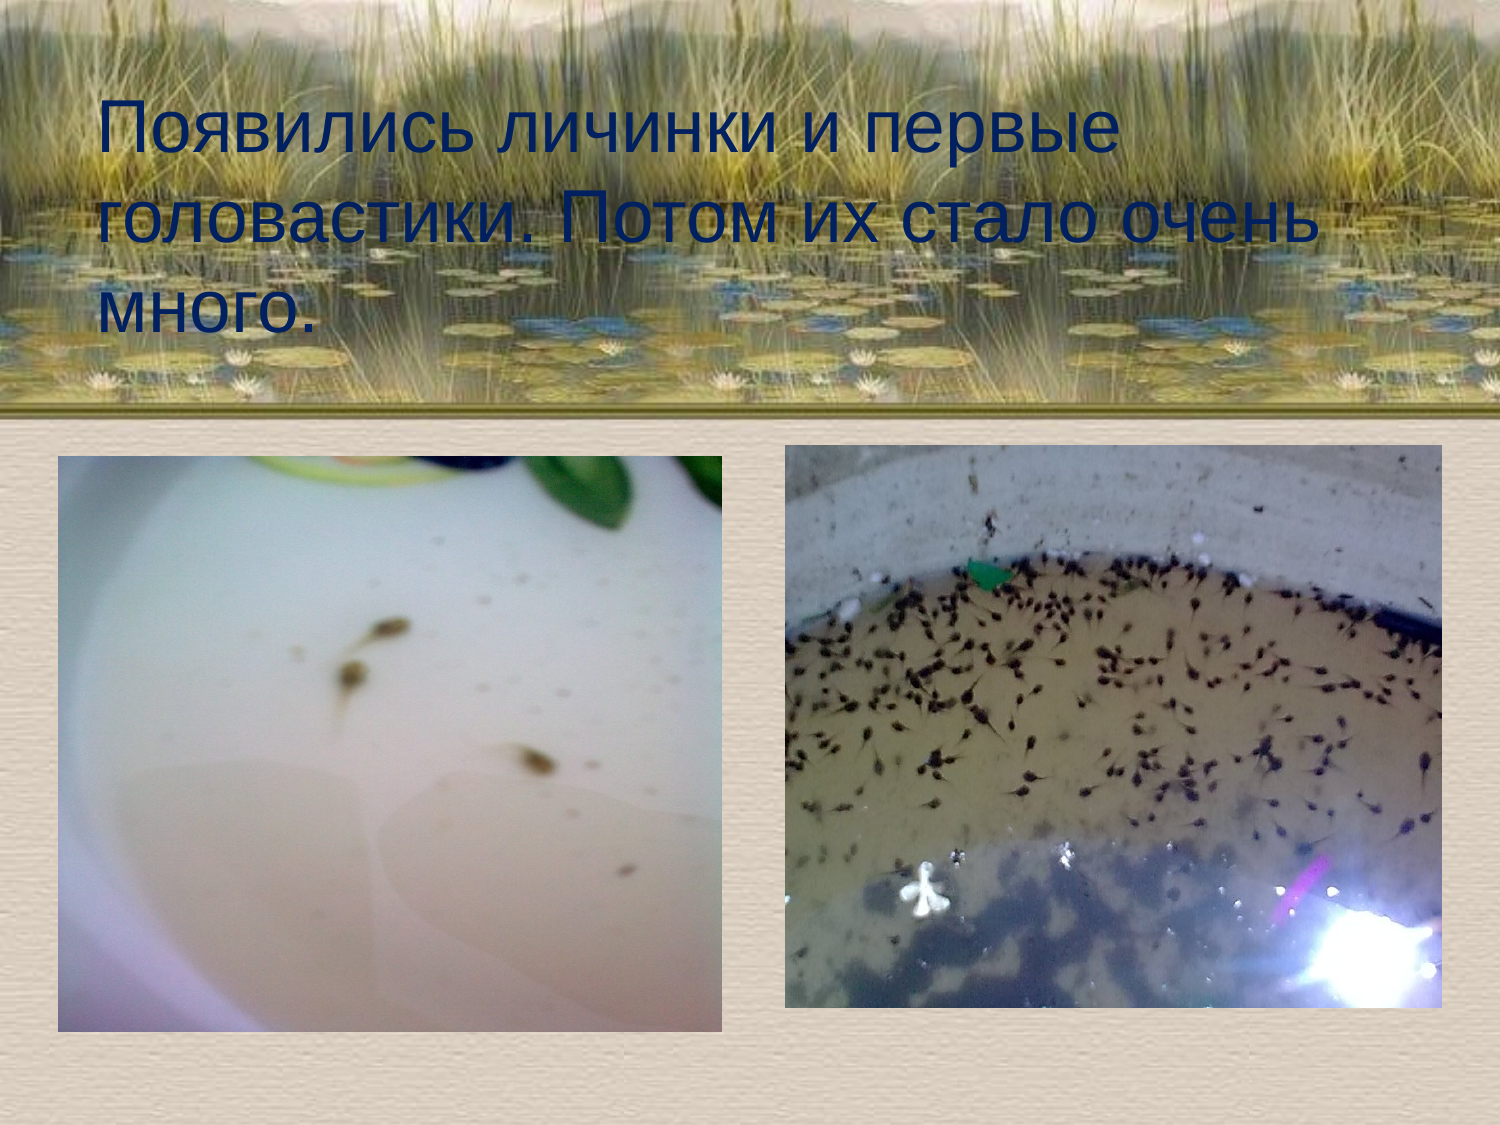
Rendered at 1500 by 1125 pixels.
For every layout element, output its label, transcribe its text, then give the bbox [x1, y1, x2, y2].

text_box Появились личинки и первые головастики. Потом их стало очень много. [81, 70, 1407, 355]
picture [0, 0, 1500, 1125]
